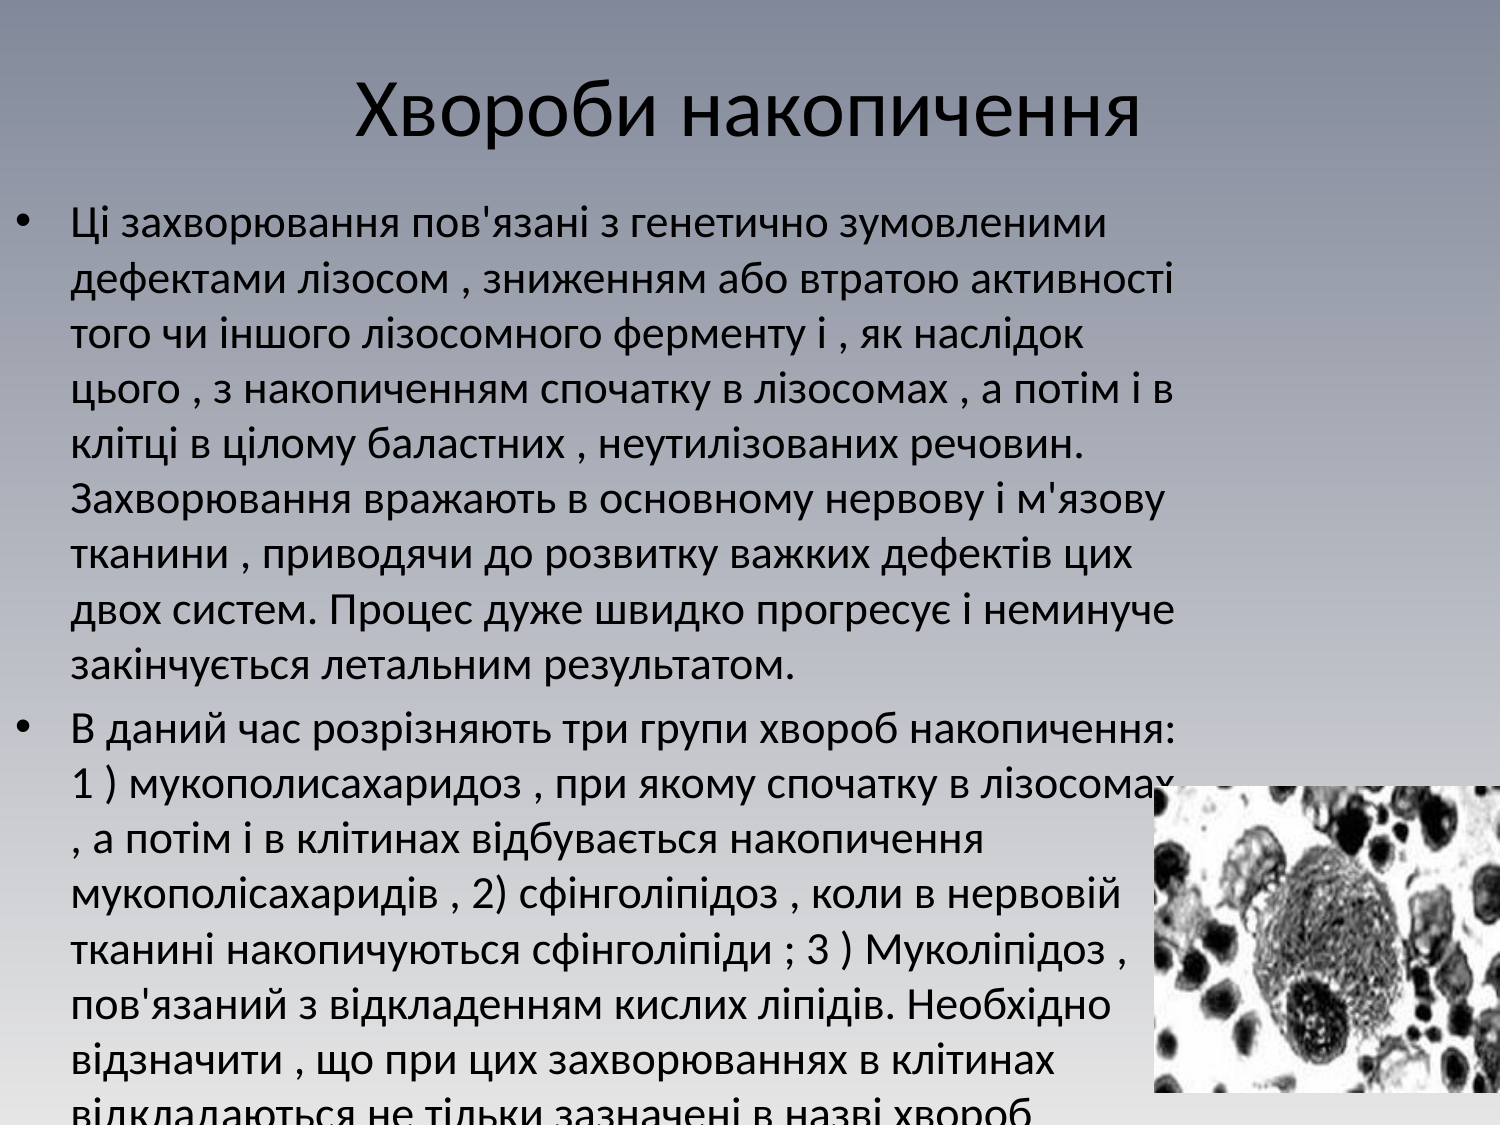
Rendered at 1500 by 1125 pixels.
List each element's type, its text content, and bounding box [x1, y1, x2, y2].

list Ці захворювання пов'язані з генетично зумовленими дефектами лізосом , зниженням або втратою активності того чи іншого лізосомного ферменту і , як наслідок цього , з накопиченням спочатку в лізосомах , а потім і в клітці в цілому баластних , неутилізованих речовин. Захворювання вражають в основному нервову і м'язову тканини , приводячи до розвитку важких дефектів цих двох систем. Процес дуже швидко прогресує і неминуче закінчується летальним результатом. В даний час розрізняють три групи хвороб накопичення: 1 ) мукополисахаридоз , при якому спочатку в лізосомах , а потім і в клітинах відбувається накопичення мукополісахаридів , 2) сфінголіпідоз , коли в нервовій тканині накопичуються сфінголіпіди ; 3 ) Муколіпідоз , пов'язаний з відкладенням кислих ліпідів. Необхідно відзначити , що при цих захворюваннях в клітинах відкладаються не тільки зазначені в назві хвороб субстрати , але і речовини інших хімічних класів . [0, 184, 1199, 1125]
picture [1154, 786, 1500, 1093]
title Хвороби накопичення [75, 45, 1425, 161]
